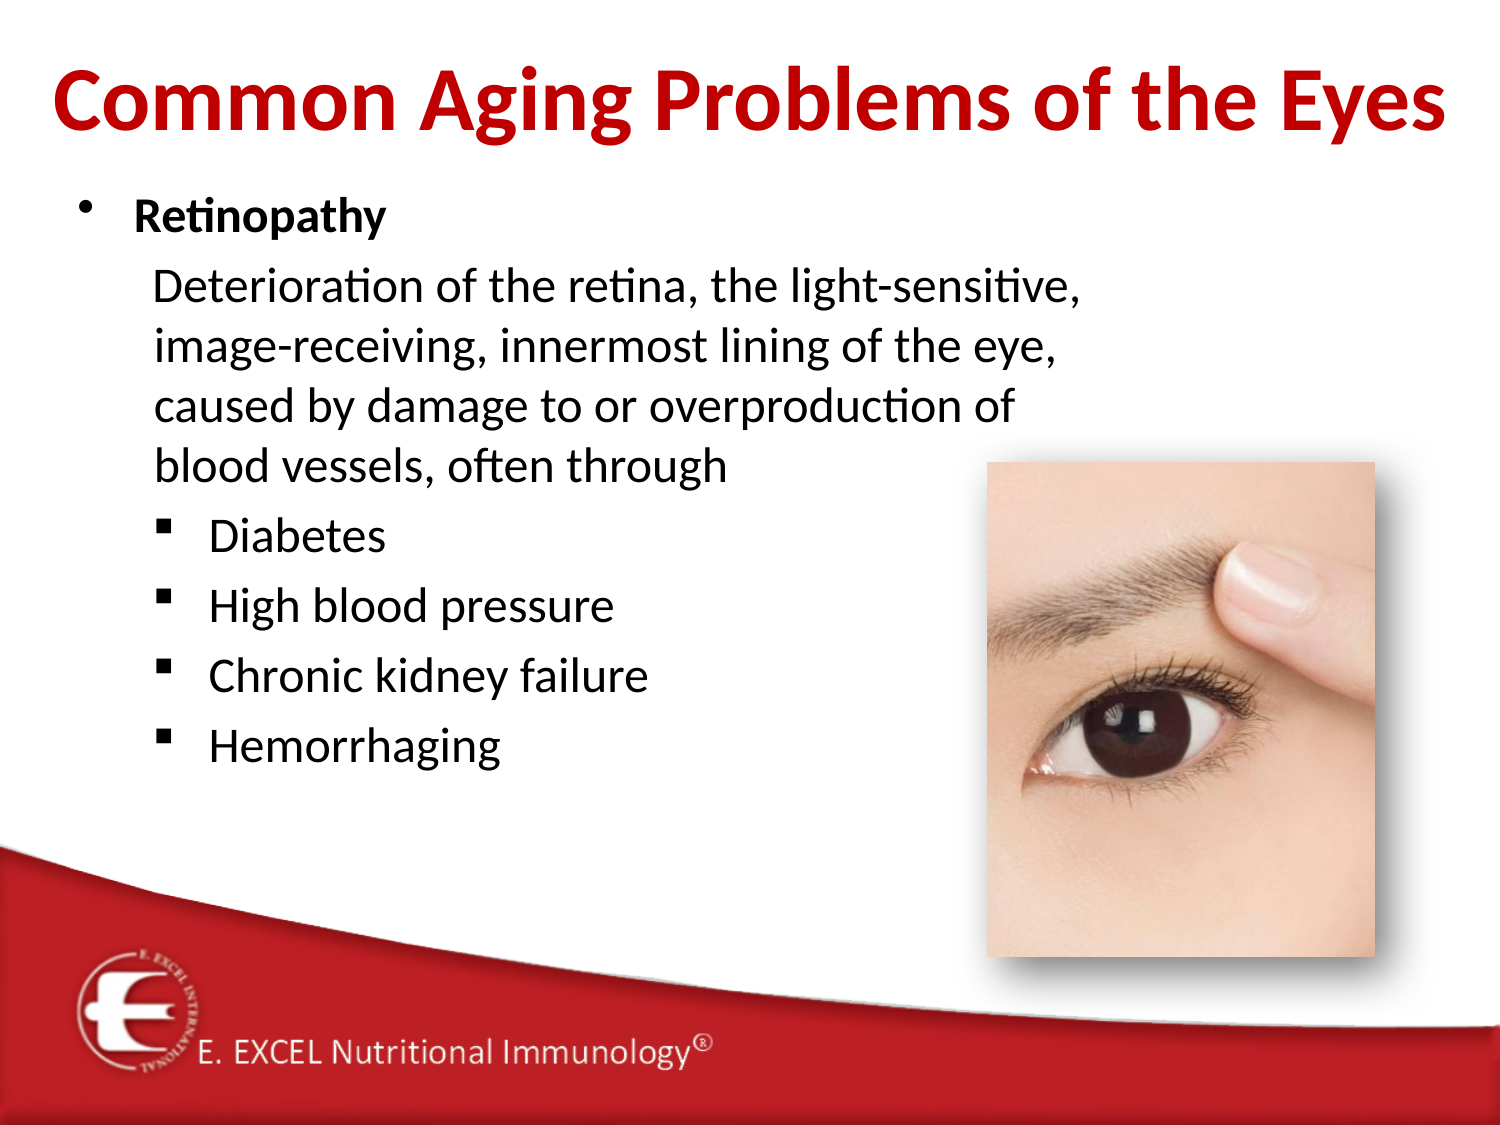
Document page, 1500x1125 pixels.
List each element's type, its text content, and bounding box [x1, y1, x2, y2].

list Retinopathy Deterioration of the retina, the light-sensitive, image-receiving, innermost lining of the eye, caused by damage to or overproduction of blood vessels, often through Diabetes High blood pressure Chronic kidney failure Hemorrhaging [62, 174, 1125, 918]
picture [0, 188, 1500, 1125]
title Common Aging Problems of the Eyes [0, 0, 1500, 188]
